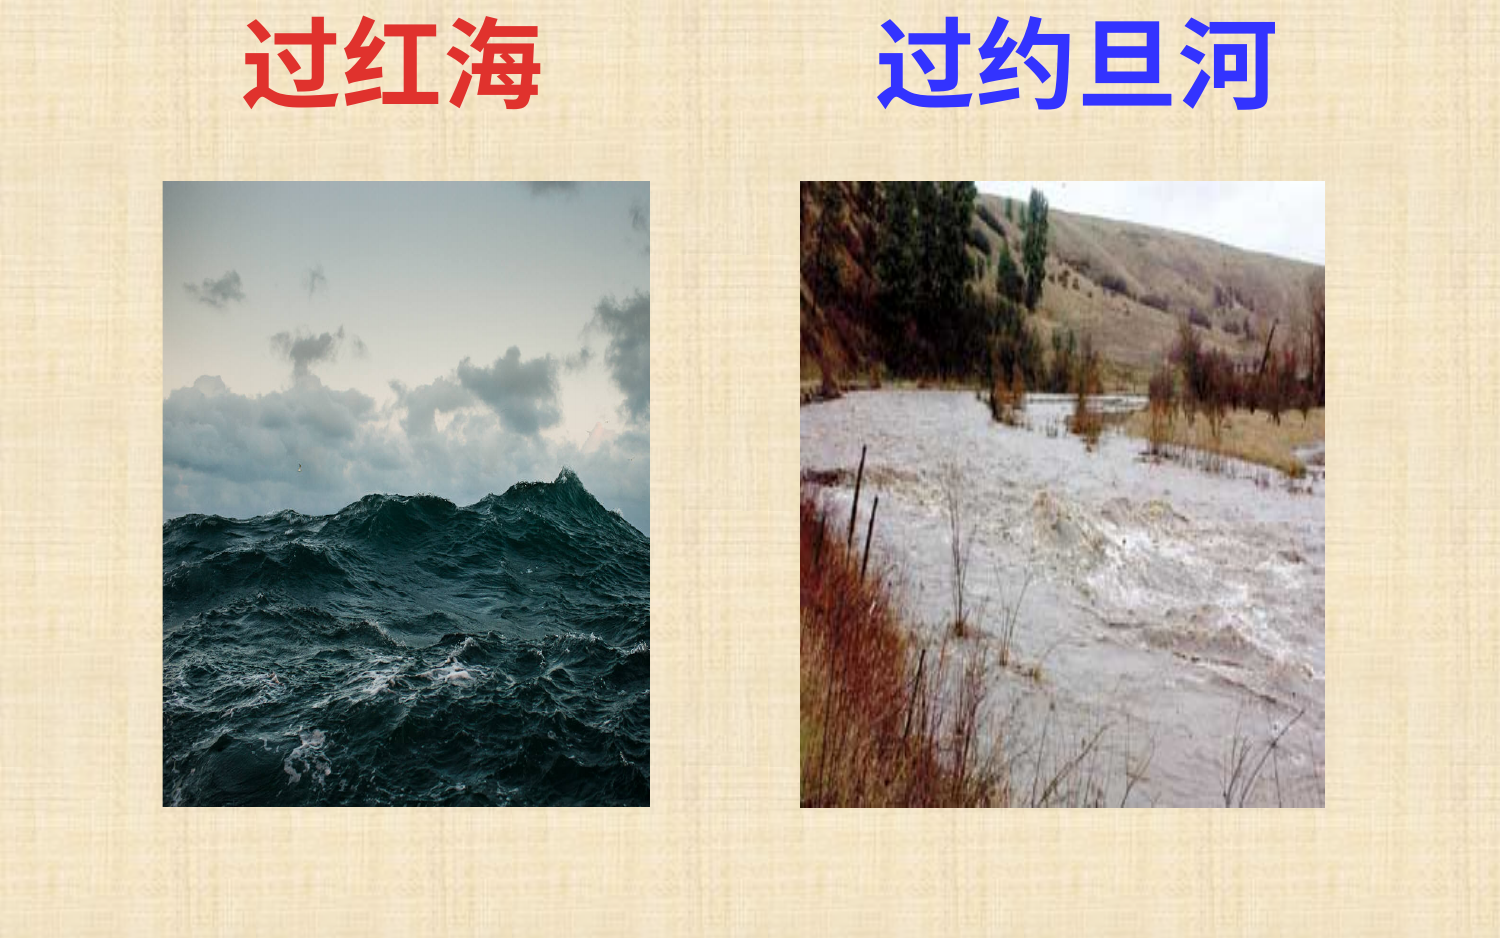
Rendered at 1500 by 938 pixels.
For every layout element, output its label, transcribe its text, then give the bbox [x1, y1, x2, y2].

text_box 过红海 [227, 0, 560, 129]
picture [799, 180, 1326, 809]
picture [162, 180, 651, 807]
text_box 过约旦河 [861, 0, 1294, 129]
